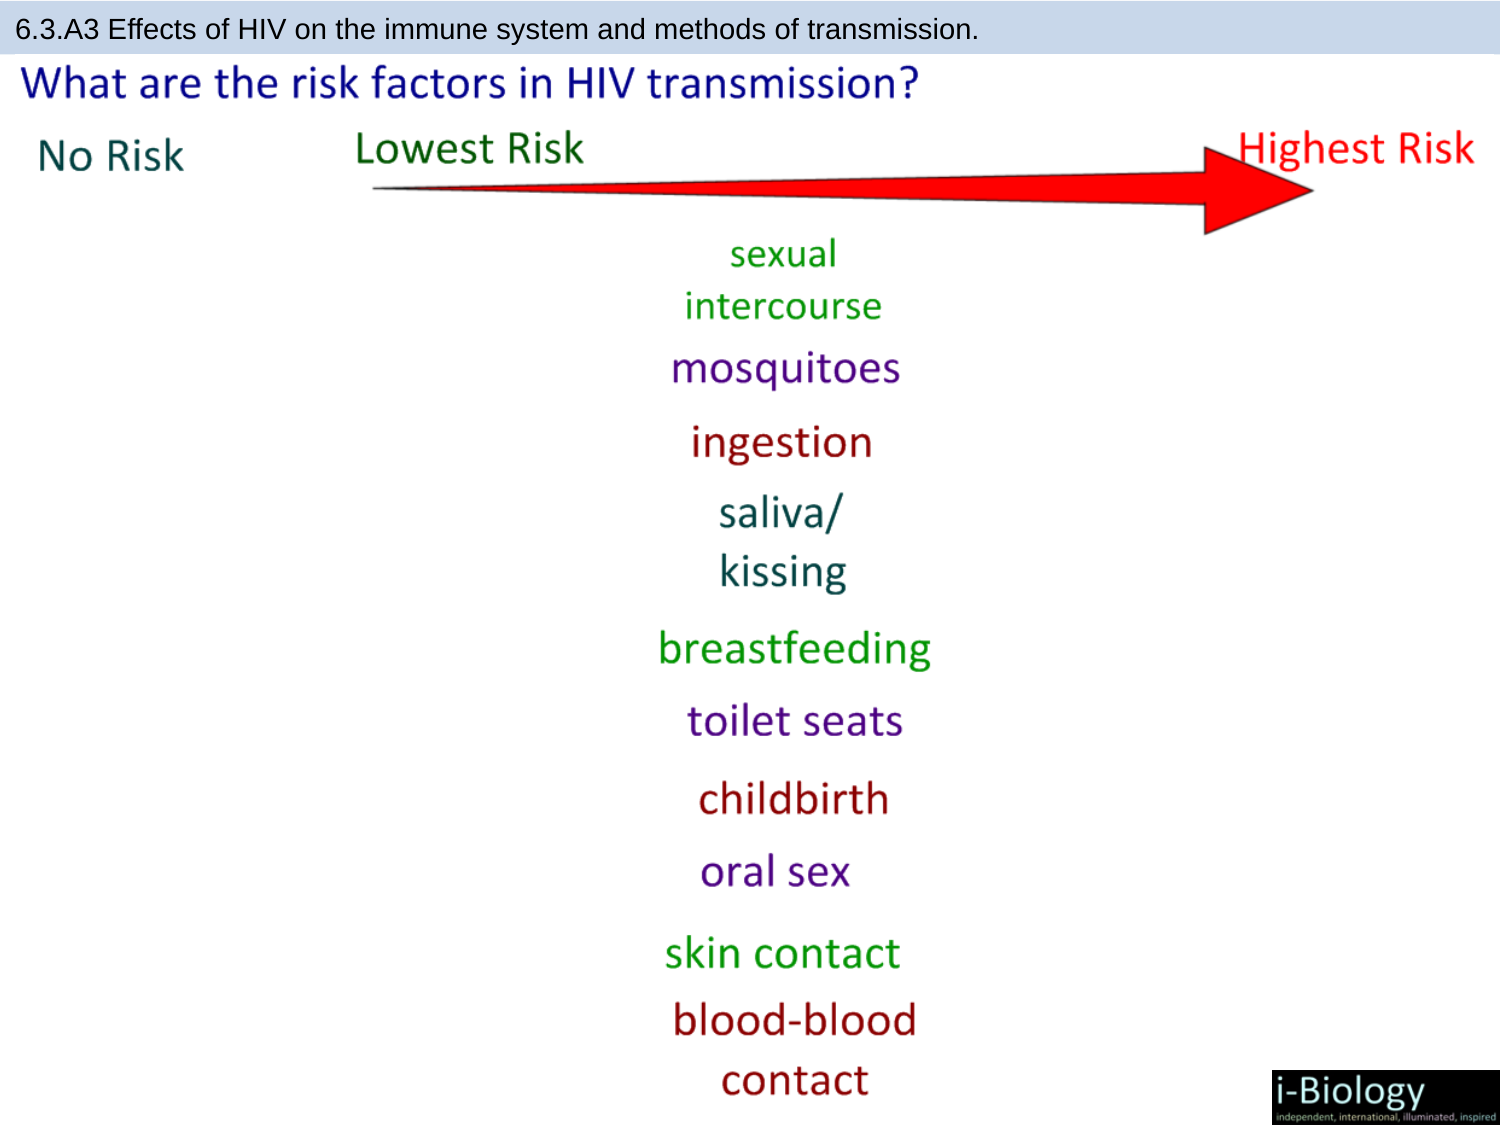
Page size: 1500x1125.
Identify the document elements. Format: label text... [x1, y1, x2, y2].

text_box 6.3.A3 Effects of HIV on the immune system and methods of transmission. [0, 0, 1500, 55]
picture [14, 54, 1500, 1125]
